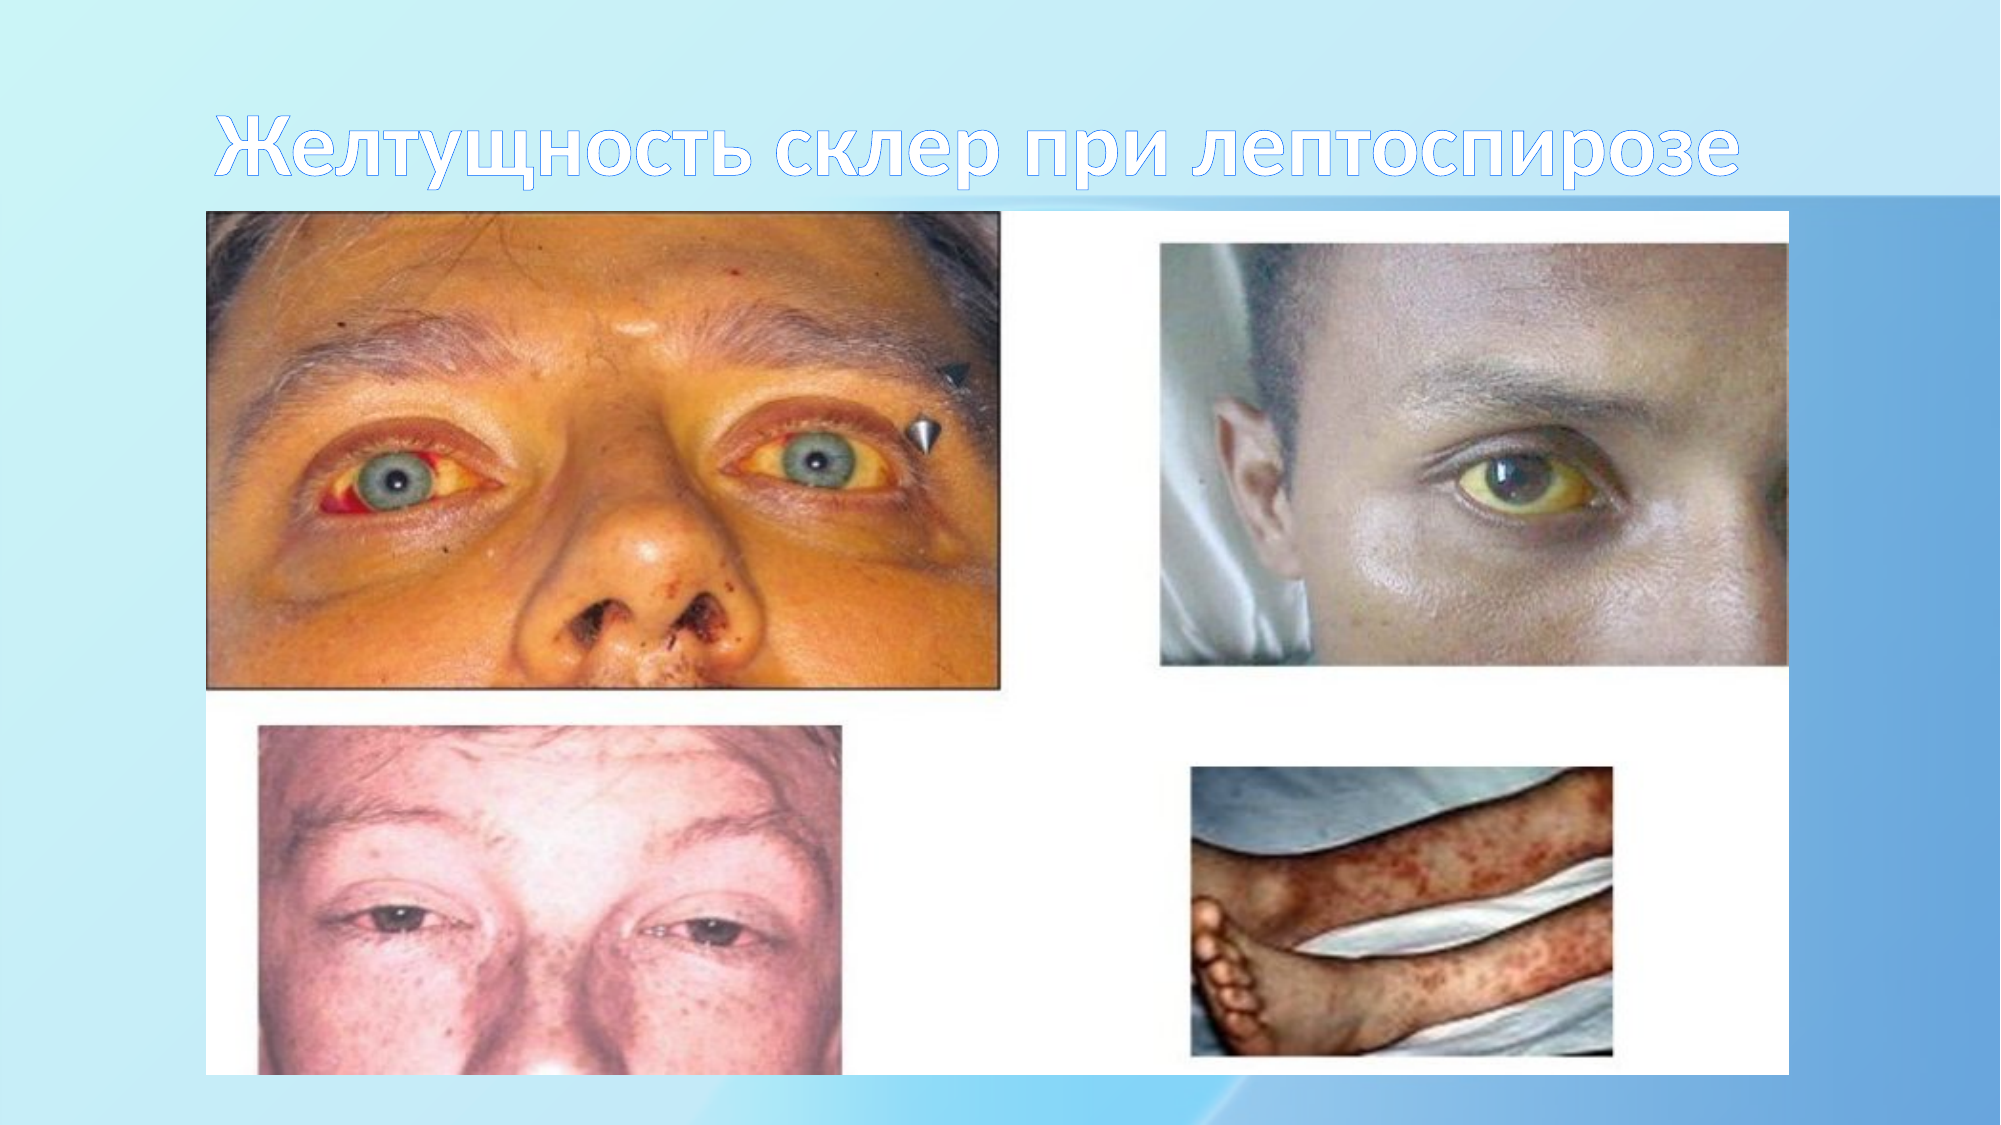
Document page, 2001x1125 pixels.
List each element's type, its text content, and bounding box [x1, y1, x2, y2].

picture [0, 0, 2000, 1125]
title Желтущность склер при лептоспирозе [99, 45, 1900, 233]
